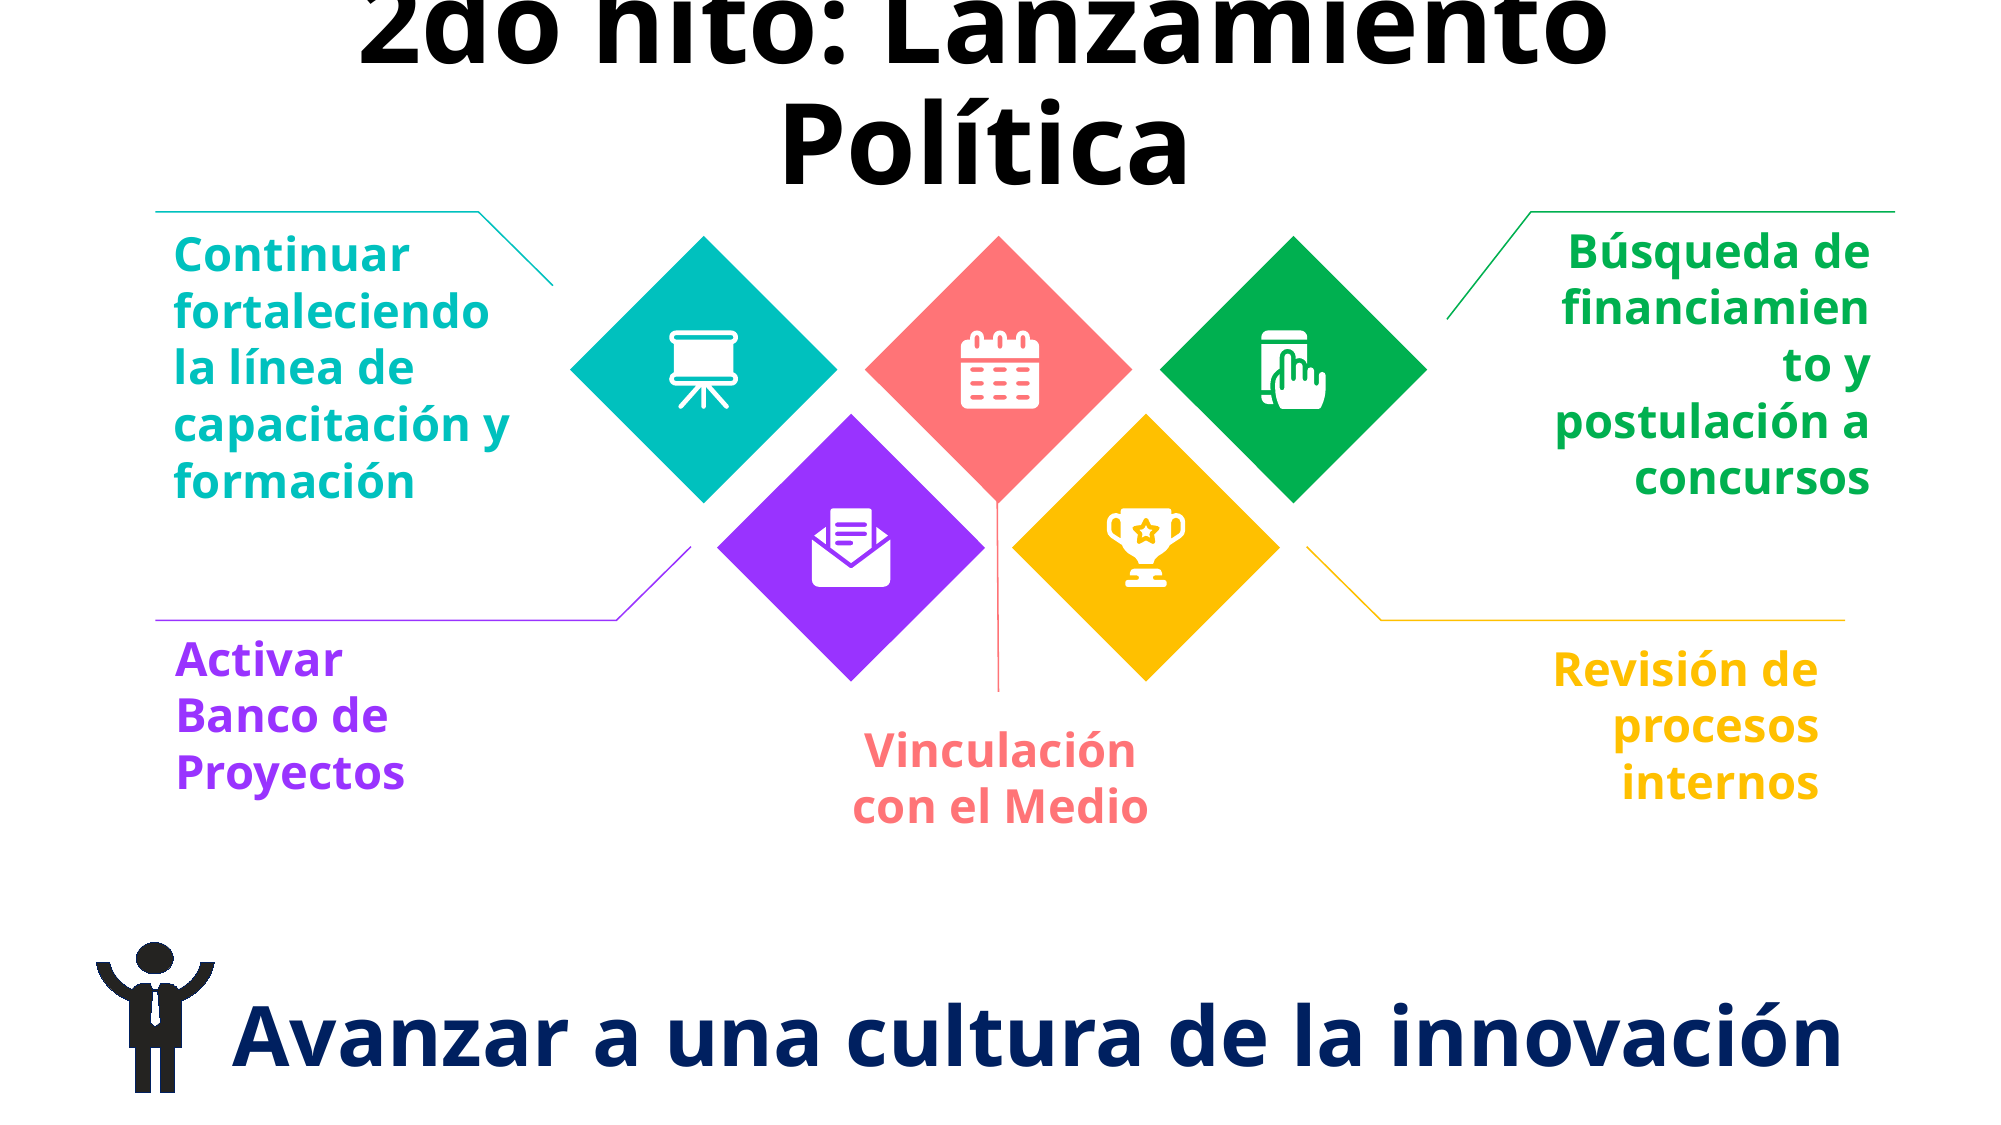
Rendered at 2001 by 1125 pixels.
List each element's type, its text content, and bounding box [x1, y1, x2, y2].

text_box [1306, 546, 1846, 756]
text_box [1069, 413, 1281, 639]
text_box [811, 508, 891, 587]
text_box [96, 962, 215, 1093]
text_box [136, 942, 174, 974]
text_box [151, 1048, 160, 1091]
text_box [1106, 508, 1186, 587]
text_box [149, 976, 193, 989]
title 2do hito: Lanzamiento Política [140, 34, 1830, 141]
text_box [814, 490, 1189, 809]
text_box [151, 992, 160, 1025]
text_box [717, 413, 928, 645]
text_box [960, 330, 1040, 409]
text_box [569, 235, 838, 504]
text_box Avanzar a una cultura de la innovación [175, 976, 1929, 1091]
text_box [153, 211, 553, 474]
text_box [155, 546, 691, 746]
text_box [1446, 211, 1895, 409]
text_box [1159, 235, 1428, 504]
text_box [669, 330, 738, 409]
text_box [864, 235, 1133, 490]
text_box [1261, 330, 1326, 409]
